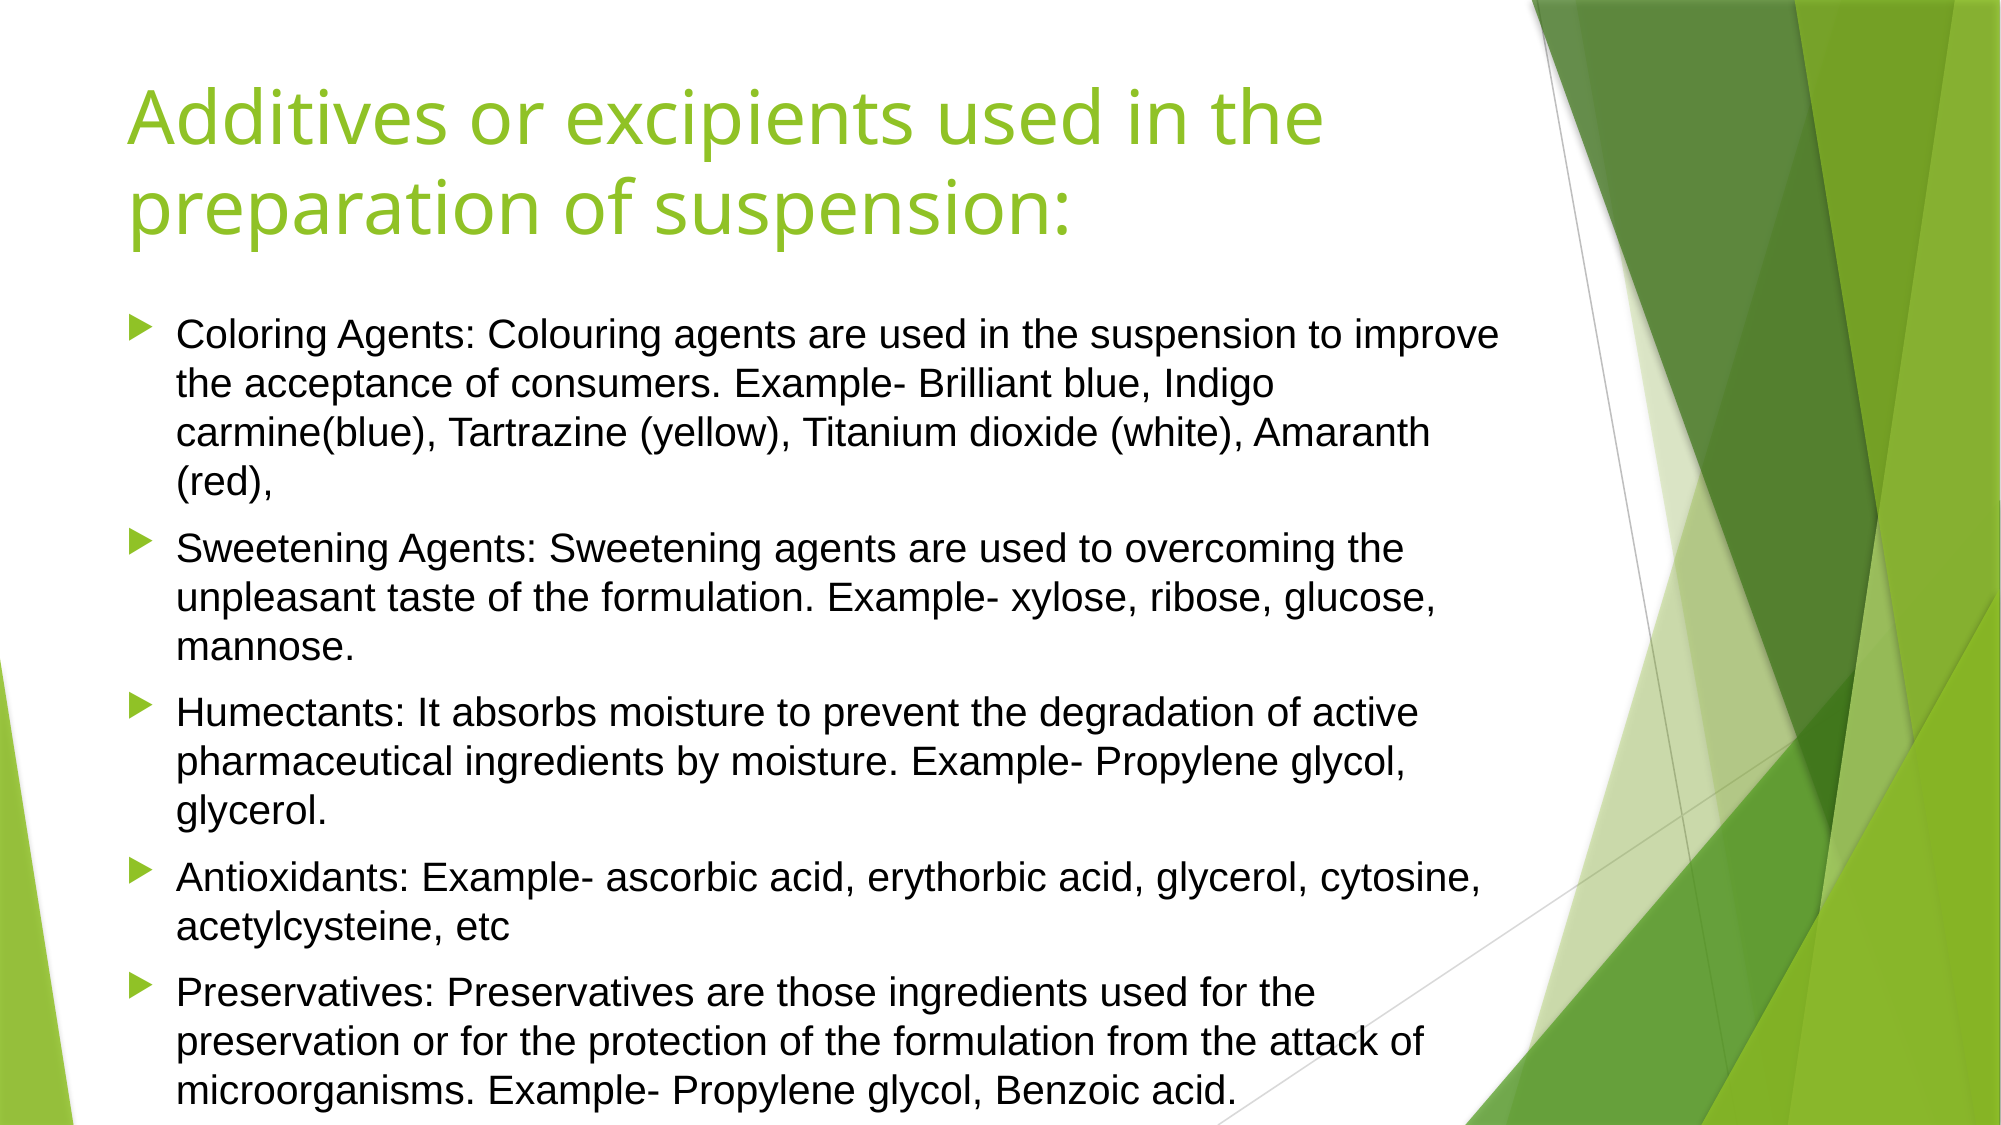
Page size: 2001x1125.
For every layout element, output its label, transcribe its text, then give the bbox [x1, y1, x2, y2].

list Coloring Agents: Colouring agents are used in the suspension to improve the acceptance of consumers. Example- Brilliant blue, Indigo carmine(blue), Tartrazine (yellow), Titanium dioxide (white), Amaranth (red), Sweetening Agents: Sweetening agents are used to overcoming the unpleasant taste of the formulation. Example- xylose, ribose, glucose, mannose. Humectants: It absorbs moisture to prevent the degradation of active pharmaceutical ingredients by moisture. Example- Propylene glycol, glycerol. Antioxidants: Example- ascorbic acid, erythorbic acid, glycerol, cytosine, acetylcysteine, etc Preservatives: Preservatives are those ingredients used for the preservation or for the protection of the formulation from the attack of microorganisms. Example- Propylene glycol, Benzoic acid. [111, 299, 1525, 1125]
title Additives or excipients used in the preparation of suspension: [112, 62, 1523, 280]
